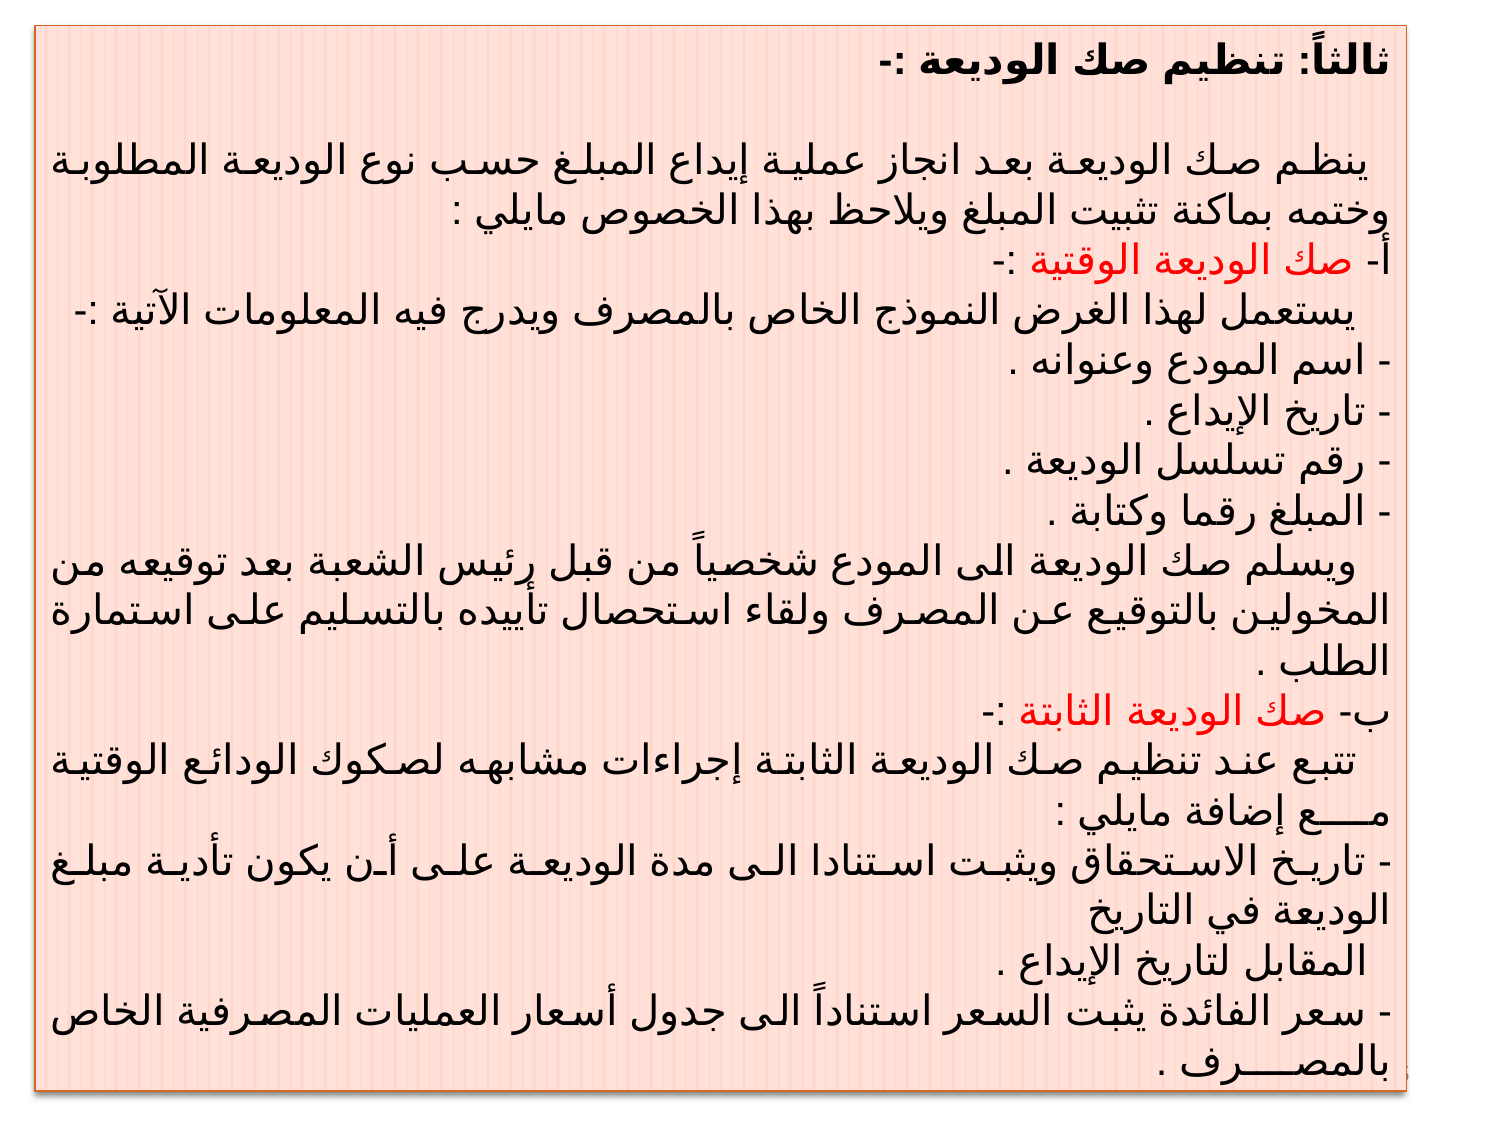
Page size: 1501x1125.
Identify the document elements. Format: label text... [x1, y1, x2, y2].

text_box ثالثاً: تنظيم صك الوديعة :- ينظم صك الوديعة بعد انجاز عملية إيداع المبلغ حسب نوع الوديعة المطلوبة وختمه بماكنة تثبيت المبلغ ويلاحظ بهذا الخصوص مايلي : أ- صك الوديعة الوقتية :- يستعمل لهذا الغرض النموذج الخاص بالمصرف ويدرج فيه المعلومات الآتية :- - اسم المودع وعنوانه . - تاريخ الإيداع . - رقم تسلسل الوديعة . - المبلغ رقما وكتابة . ويسلم صك الوديعة الى المودع شخصياً من قبل رئيس الشعبة بعد توقيعه من المخولين بالتوقيع عن المصرف ولقاء استحصال تأييده بالتسليم على استمارة الطلب . ب- صك الوديعة الثابتة :- تتبع عند تنظيم صك الوديعة الثابتة إجراءات مشابهه لصكوك الودائع الوقتية مــــع إضافة مايلي : - تاريخ الاستحقاق ويثبت استنادا الى مدة الوديعة على أن يكون تأدية مبلغ الوديعة في التاريخ المقابل لتاريخ الإيداع . - سعر الفائدة يثبت السعر استناداً الى جدول أسعار العمليات المصرفية الخاص بالمصــــرف . [34, 25, 1407, 1092]
slide_number 75 [1075, 1042, 1426, 1103]
